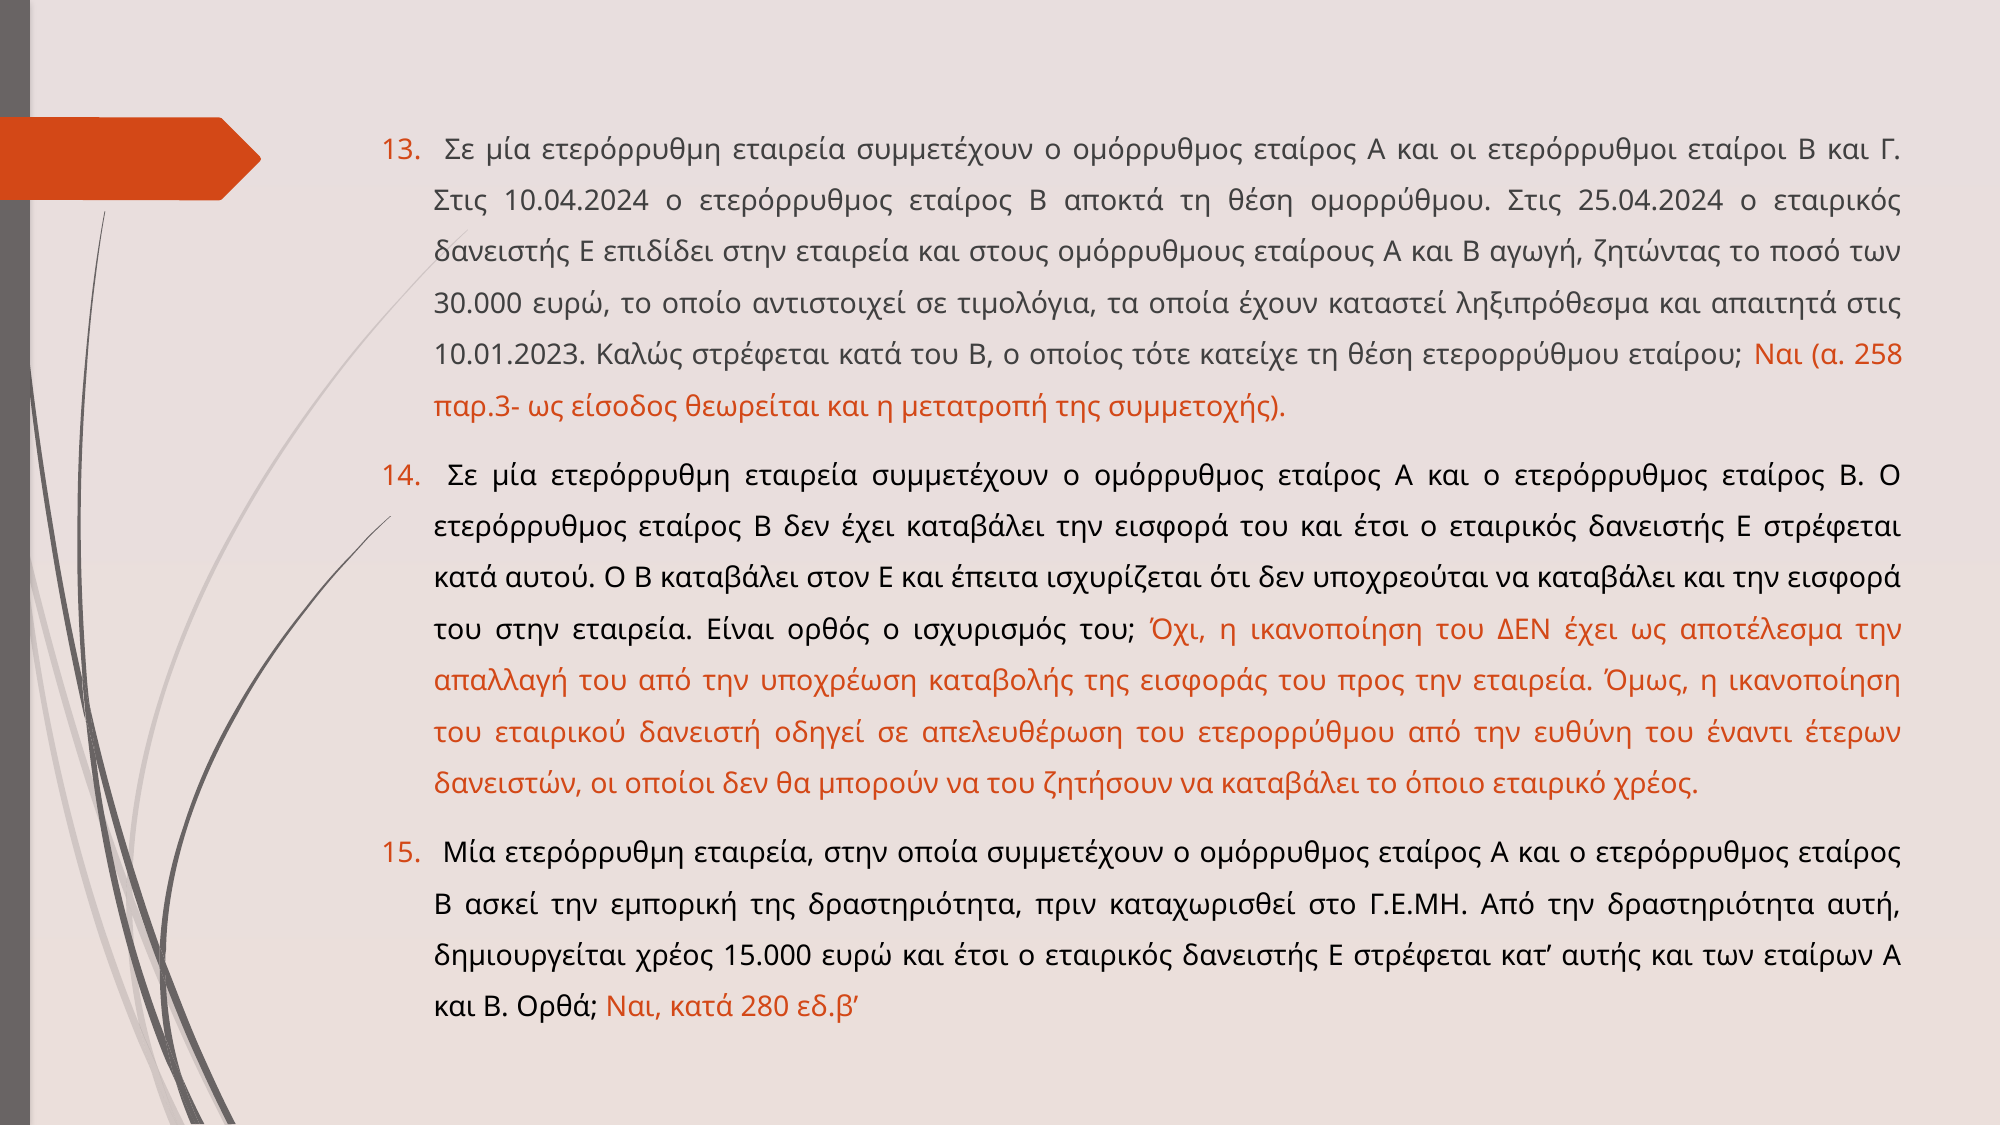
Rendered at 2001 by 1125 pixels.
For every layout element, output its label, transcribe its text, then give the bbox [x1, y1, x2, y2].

list Σε μία ετερόρρυθμη εταιρεία συμμετέχουν ο ομόρρυθμος εταίρος Α και οι ετερόρρυθμοι εταίροι Β και Γ. Στις 10.04.2024 ο ετερόρρυθμος εταίρος Β αποκτά τη θέση ομορρύθμου. Στις 25.04.2024 ο εταιρικός δανειστής Ε επιδίδει στην εταιρεία και στους ομόρρυθμους εταίρους Α και Β αγωγή, ζητώντας το ποσό των 30.000 ευρώ, το οποίο αντιστοιχεί σε τιμολόγια, τα οποία έχουν καταστεί ληξιπρόθεσμα και απαιτητά στις 10.01.2023. Καλώς στρέφεται κατά του Β, ο οποίος τότε κατείχε τη θέση ετερορρύθμου εταίρου; Ναι (α. 258 παρ.3- ως είσοδος θεωρείται και η μετατροπή της συμμετοχής). Σε μία ετερόρρυθμη εταιρεία συμμετέχουν ο ομόρρυθμος εταίρος Α και ο ετερόρρυθμος εταίρος Β. Ο ετερόρρυθμος εταίρος Β δεν έχει καταβάλει την εισφορά του και έτσι ο εταιρικός δανειστής Ε στρέφεται κατά αυτού. Ο Β καταβάλει στον Ε και έπειτα ισχυρίζεται ότι δεν υποχρεούται να καταβάλει και την εισφορά του στην εταιρεία. Είναι ορθός ο ισχυρισμός του; Όχι, η ικανοποίηση του ΔΕΝ έχει ως αποτέλεσμα την απαλλαγή του από την υποχρέωση καταβολής της εισφοράς του προς την εταιρεία. Όμως, η ικανοποίηση του εταιρικού δανειστή οδηγεί σε απελευθέρωση του ετερορρύθμου από την ευθύνη του έναντι έτερων δανειστών, οι οποίοι δεν θα μπορούν να του ζητήσουν να καταβάλει το όποιο εταιρικό χρέος. Μία ετερόρρυθμη εταιρεία, στην οποία συμμετέχουν ο ομόρρυθμος εταίρος Α και ο ετερόρρυθμος εταίρος Β ασκεί την εμπορική της δραστηριότητα, πριν καταχωρισθεί στο Γ.Ε.ΜΗ. Από την δραστηριότητα αυτή, δημιουργείται χρέος 15.000 ευρώ και έτσι ο εταιρικός δανειστής Ε στρέφεται κατ’ αυτής και των εταίρων Α και Β. Ορθά; Ναι, κατά 280 εδ.β’ [366, 105, 1919, 1053]
